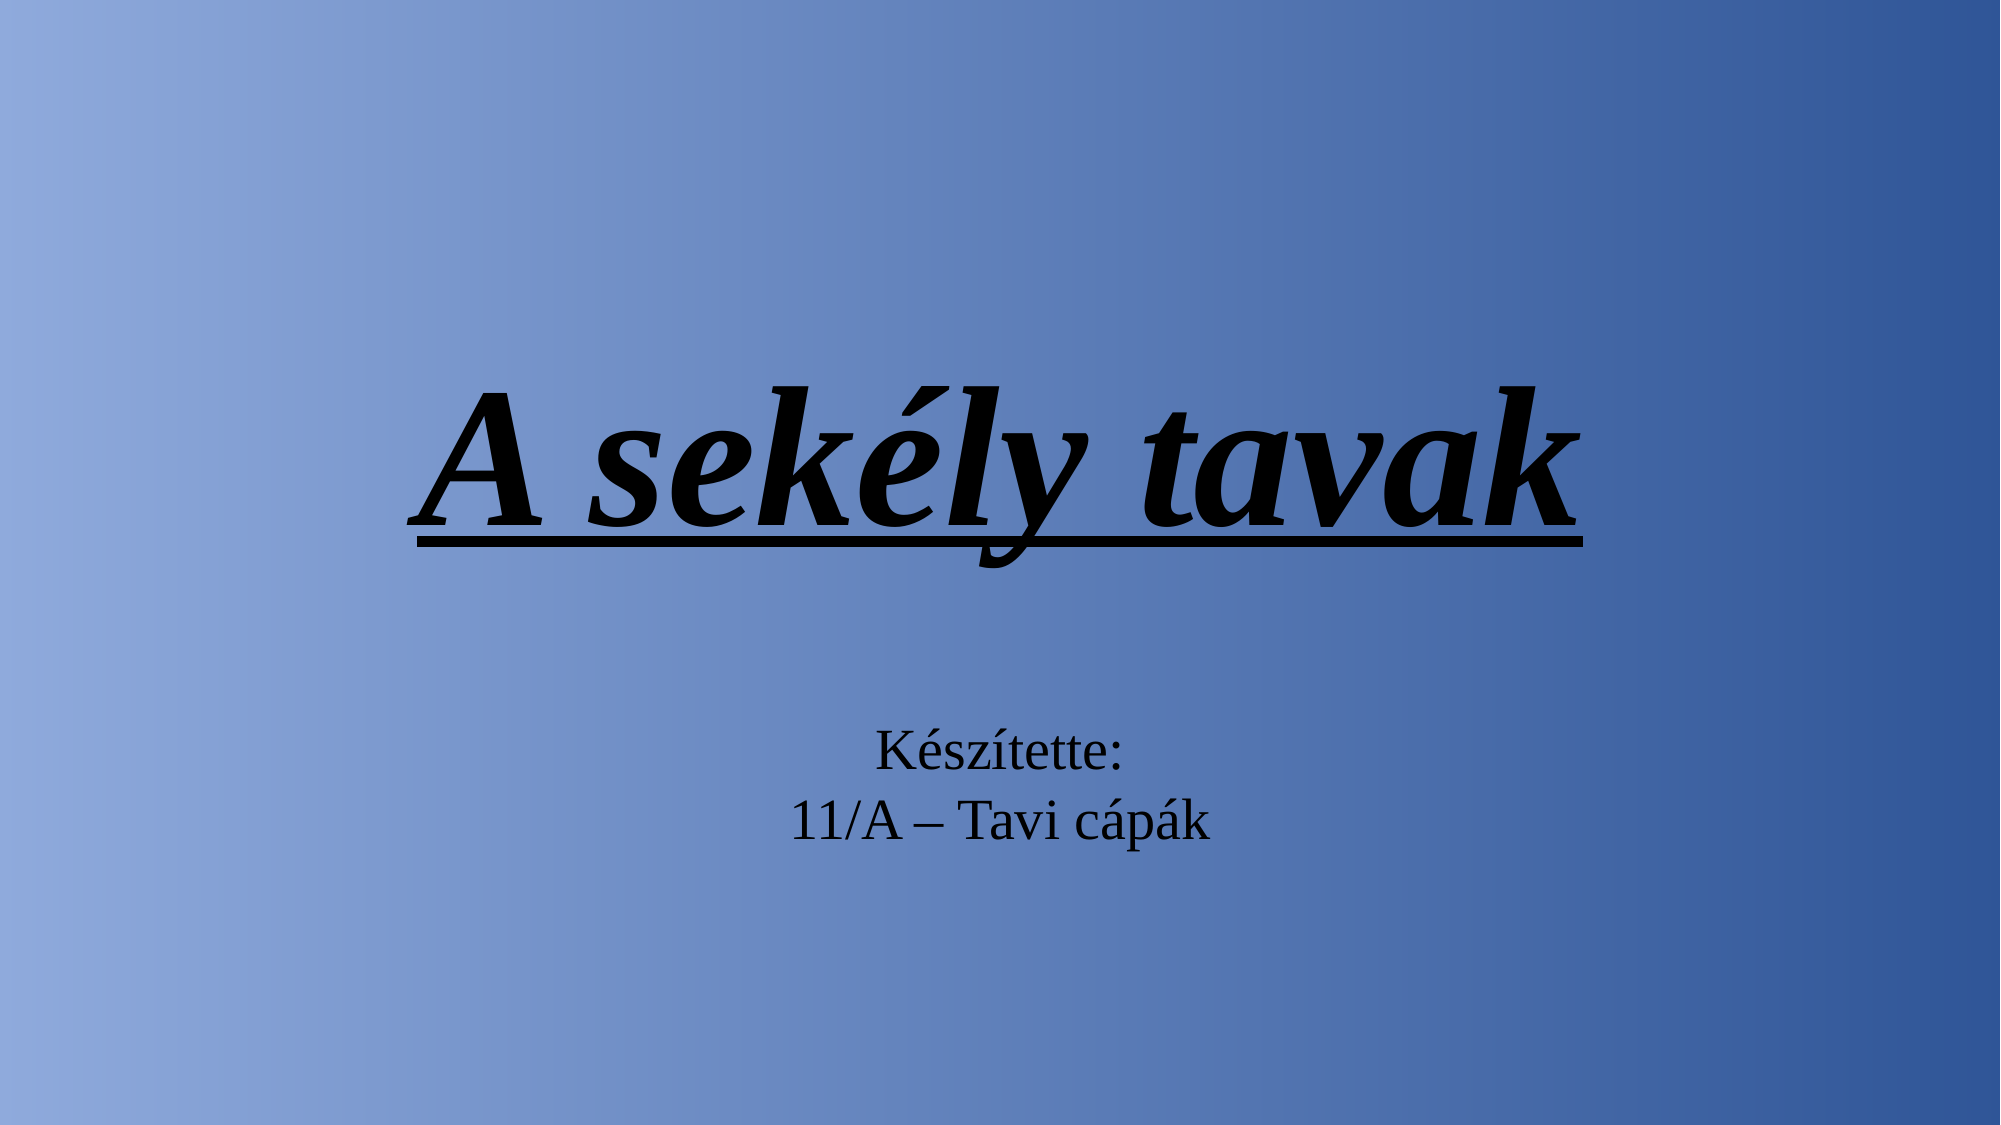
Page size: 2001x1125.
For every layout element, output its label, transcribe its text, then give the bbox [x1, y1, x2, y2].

title A sekély tavak [249, 287, 1750, 576]
text_box Készítette: 11/A – Tavi cápák [602, 703, 1398, 859]
